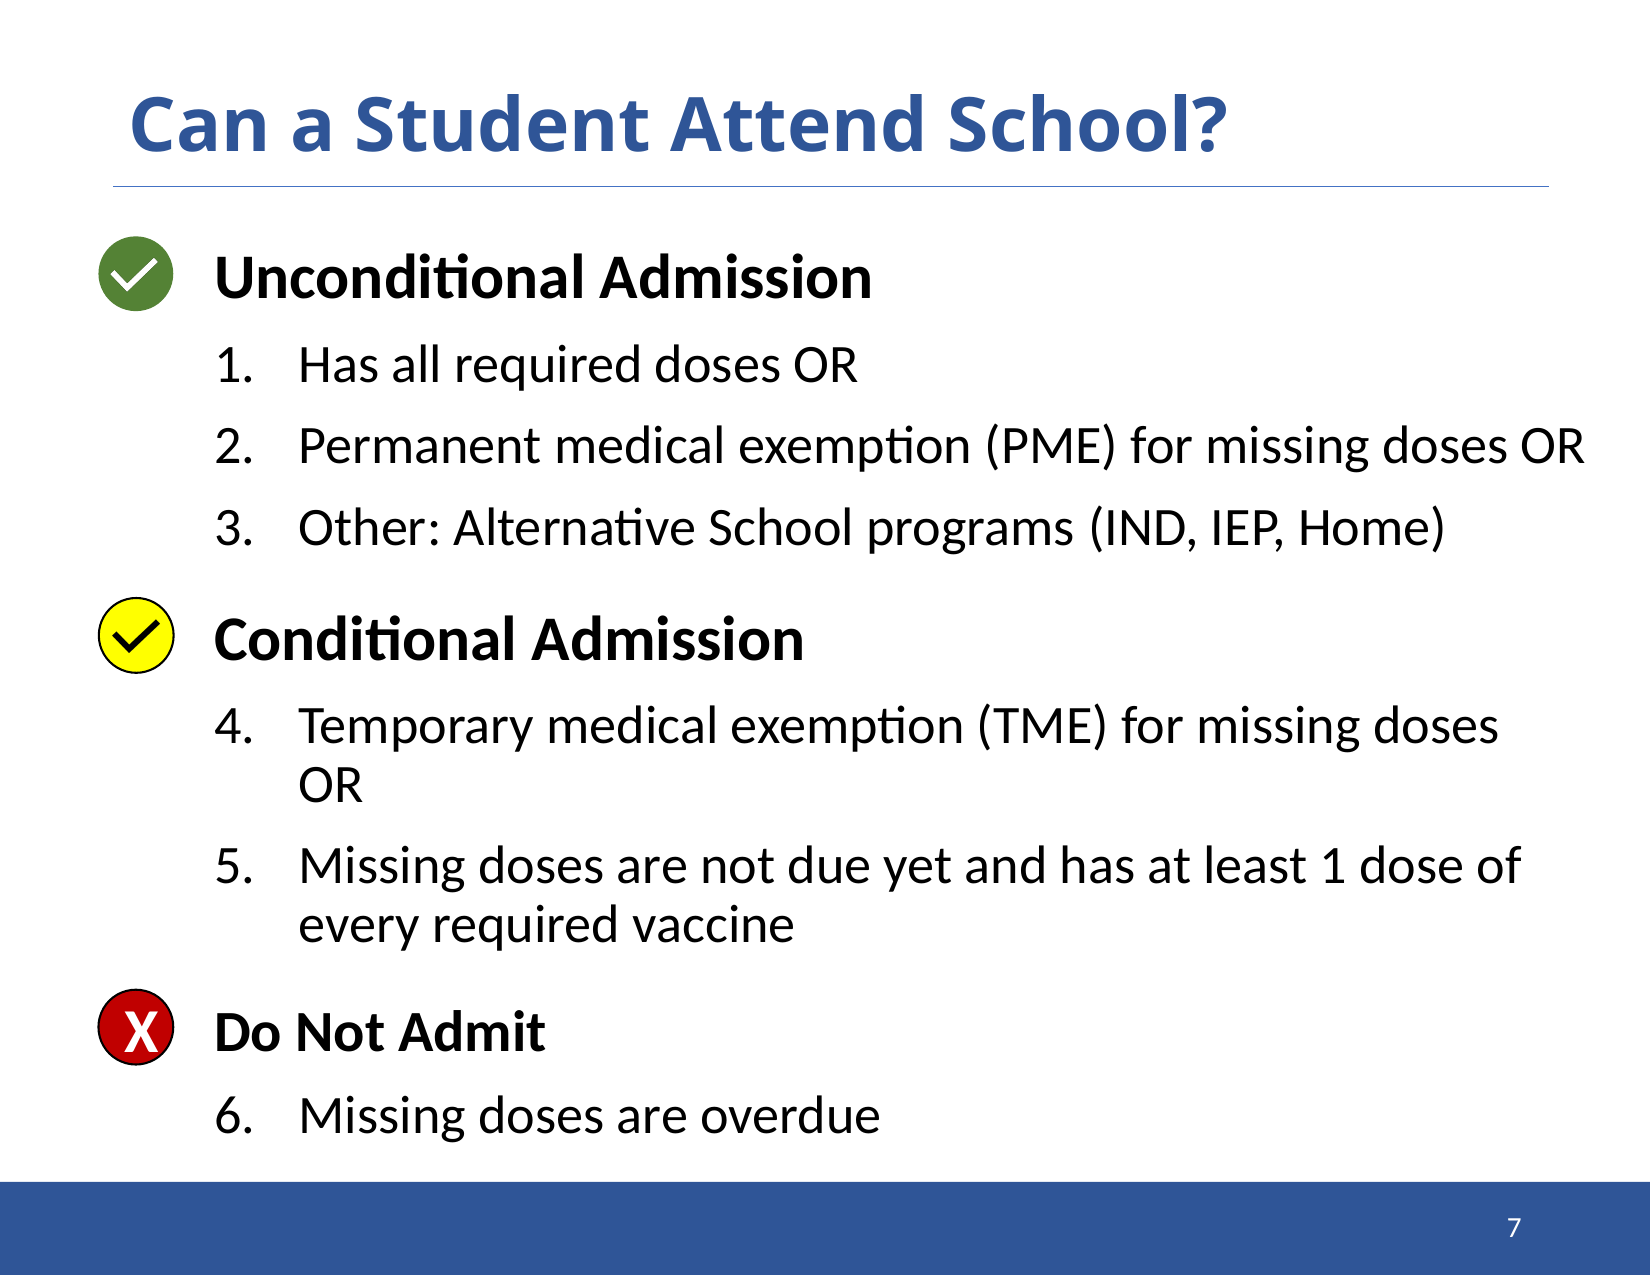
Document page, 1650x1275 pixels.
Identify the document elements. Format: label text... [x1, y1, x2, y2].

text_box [98, 236, 174, 312]
list Unconditional Admission Has all required doses OR Permanent medical exemption (PME) for missing doses OR Other: Alternative School programs (IND, IEP, Home) [199, 236, 1606, 580]
title Can a Student Attend School? [113, 67, 1537, 187]
slide_number 7 [1165, 1201, 1537, 1260]
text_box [98, 989, 1558, 1201]
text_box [98, 597, 1584, 963]
